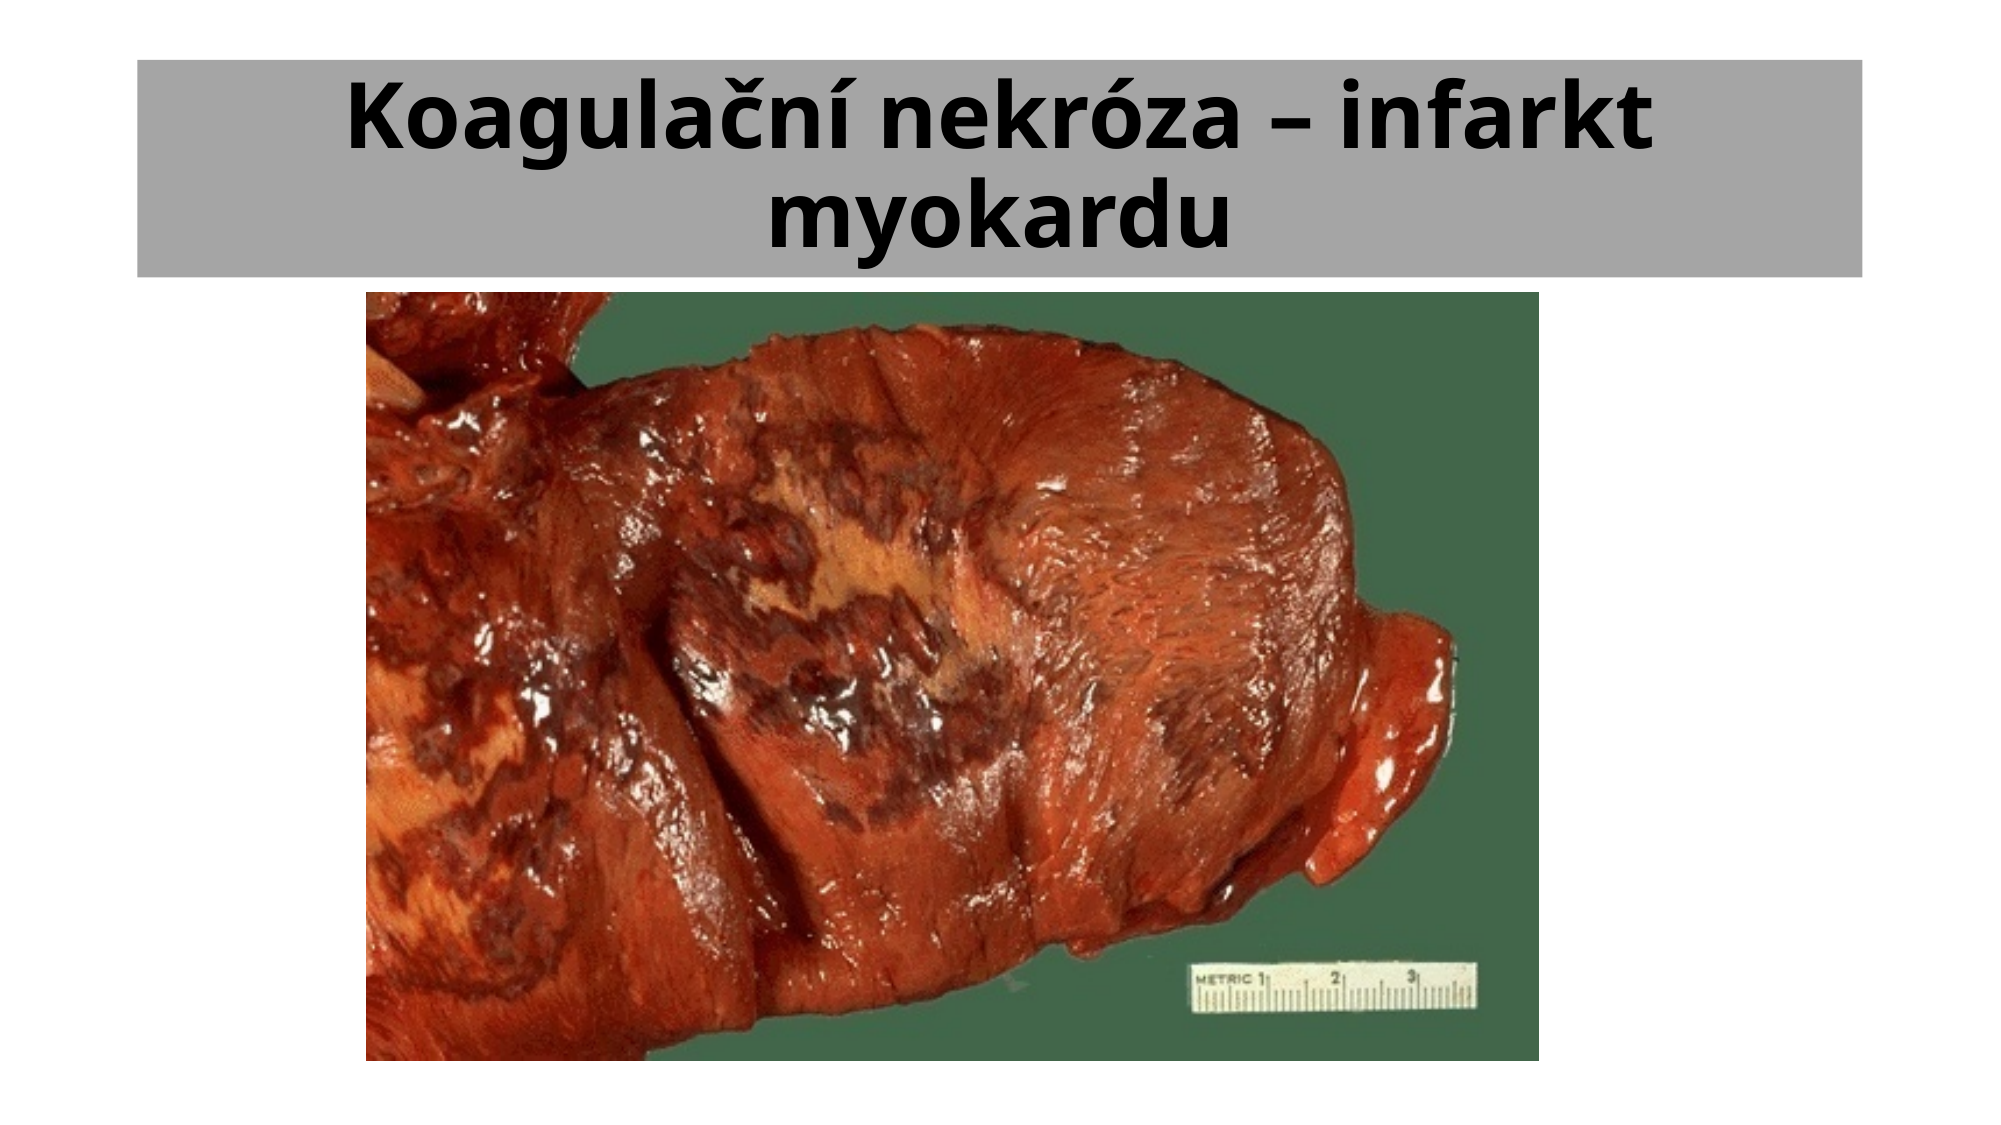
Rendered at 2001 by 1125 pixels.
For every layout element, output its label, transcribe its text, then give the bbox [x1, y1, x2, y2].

title Koagulační nekróza – infarkt myokardu [137, 59, 1863, 278]
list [366, 292, 1540, 1061]
